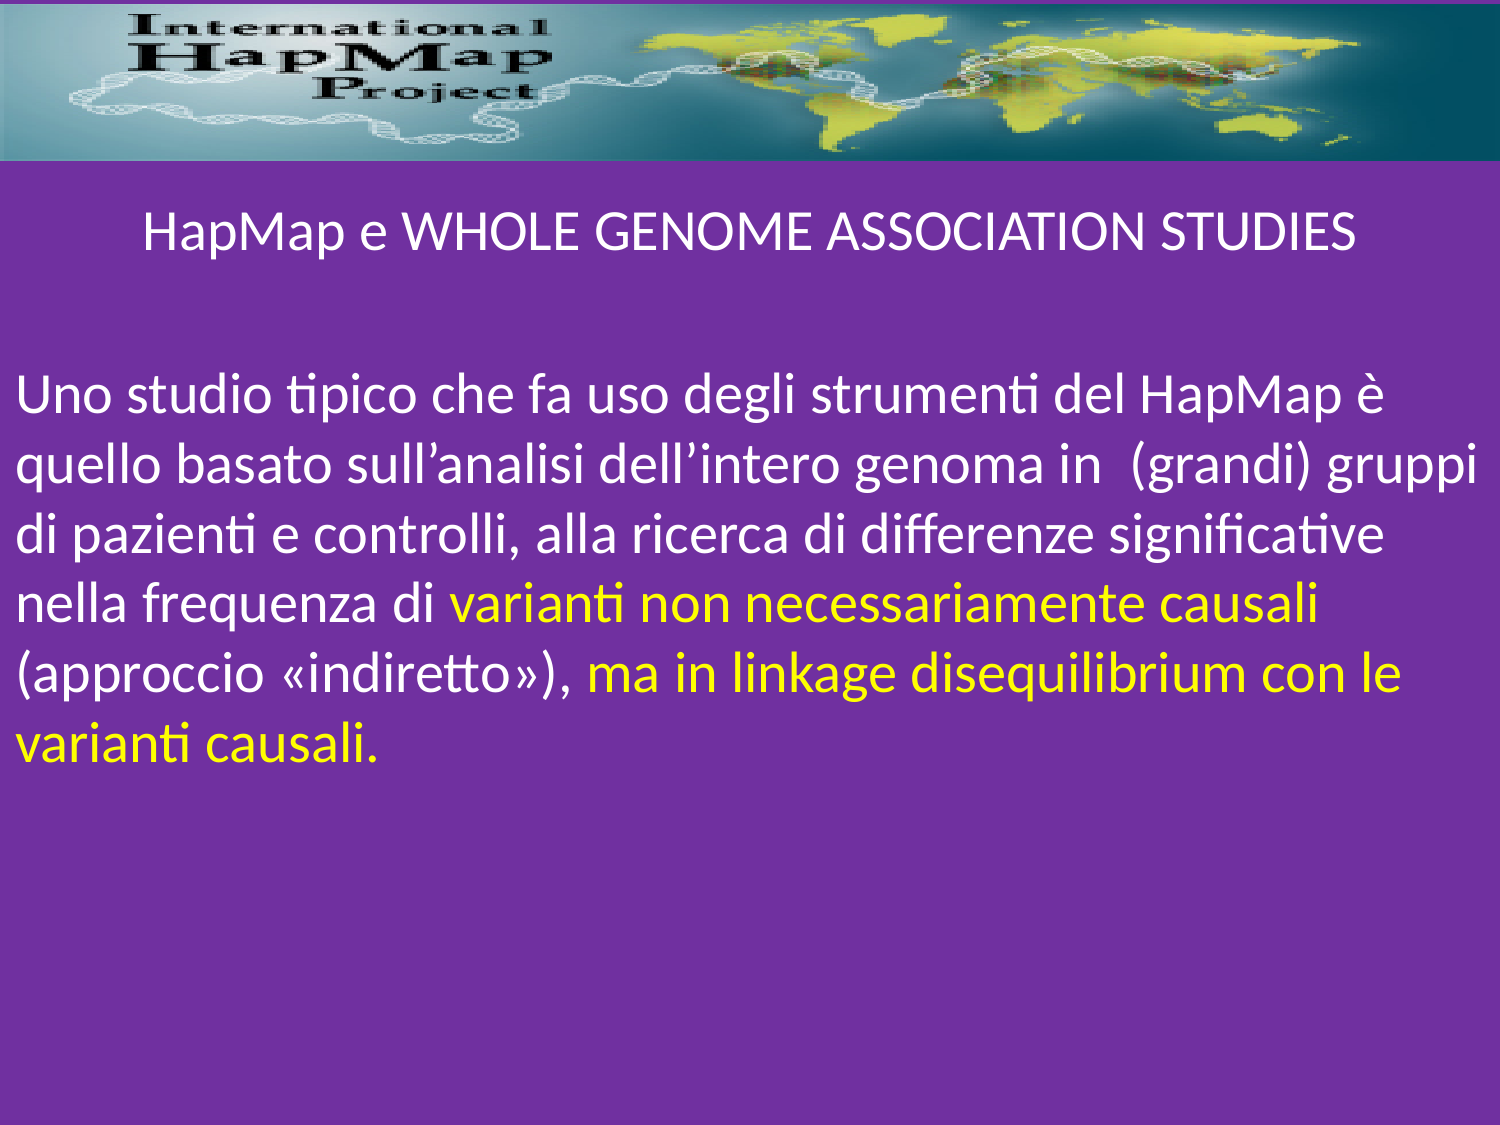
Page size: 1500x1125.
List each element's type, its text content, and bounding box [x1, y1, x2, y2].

list HapMap e WHOLE GENOME ASSOCIATION STUDIES Uno studio tipico che fa uso degli strumenti del HapMap è quello basato sull’analisi dell’intero genoma in (grandi) gruppi di pazienti e controlli, alla ricerca di differenze significative nella frequenza di varianti non necessariamente causali (approccio «indiretto»), ma in linkage disequilibrium con le varianti causali. [0, 184, 1500, 1125]
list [0, 4, 1500, 162]
